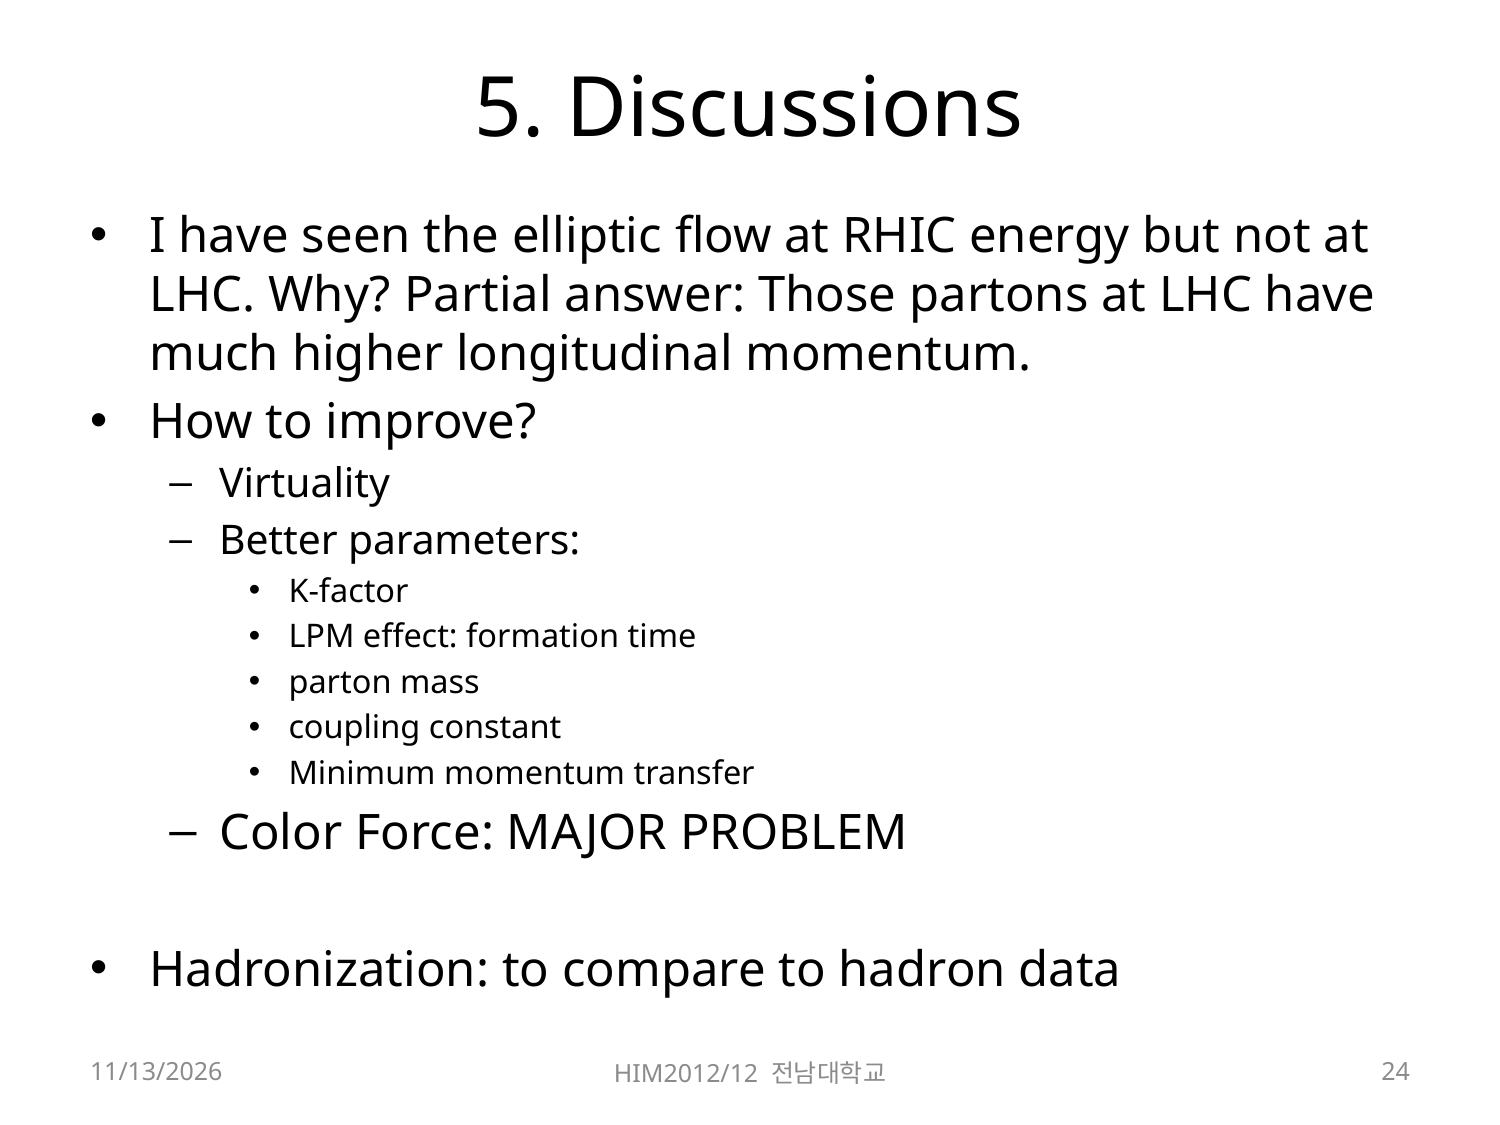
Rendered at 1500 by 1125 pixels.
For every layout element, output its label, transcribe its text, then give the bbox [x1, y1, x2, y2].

footer HIM2012/12 전남대학교 [512, 1042, 988, 1103]
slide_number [75, 1042, 425, 1103]
list I have seen the elliptic flow at RHIC energy but not at LHC. Why? Partial answer: Those partons at LHC have much higher longitudinal momentum. How to improve? Virtuality Better parameters: K-factor LPM effect: formation time parton mass coupling constant Minimum momentum transfer Color Force: MAJOR PROBLEM Hadronization: to compare to hadron data [75, 196, 1424, 1005]
title 5. Discussions [75, 45, 1424, 161]
slide_number 24 [1074, 1042, 1425, 1103]
